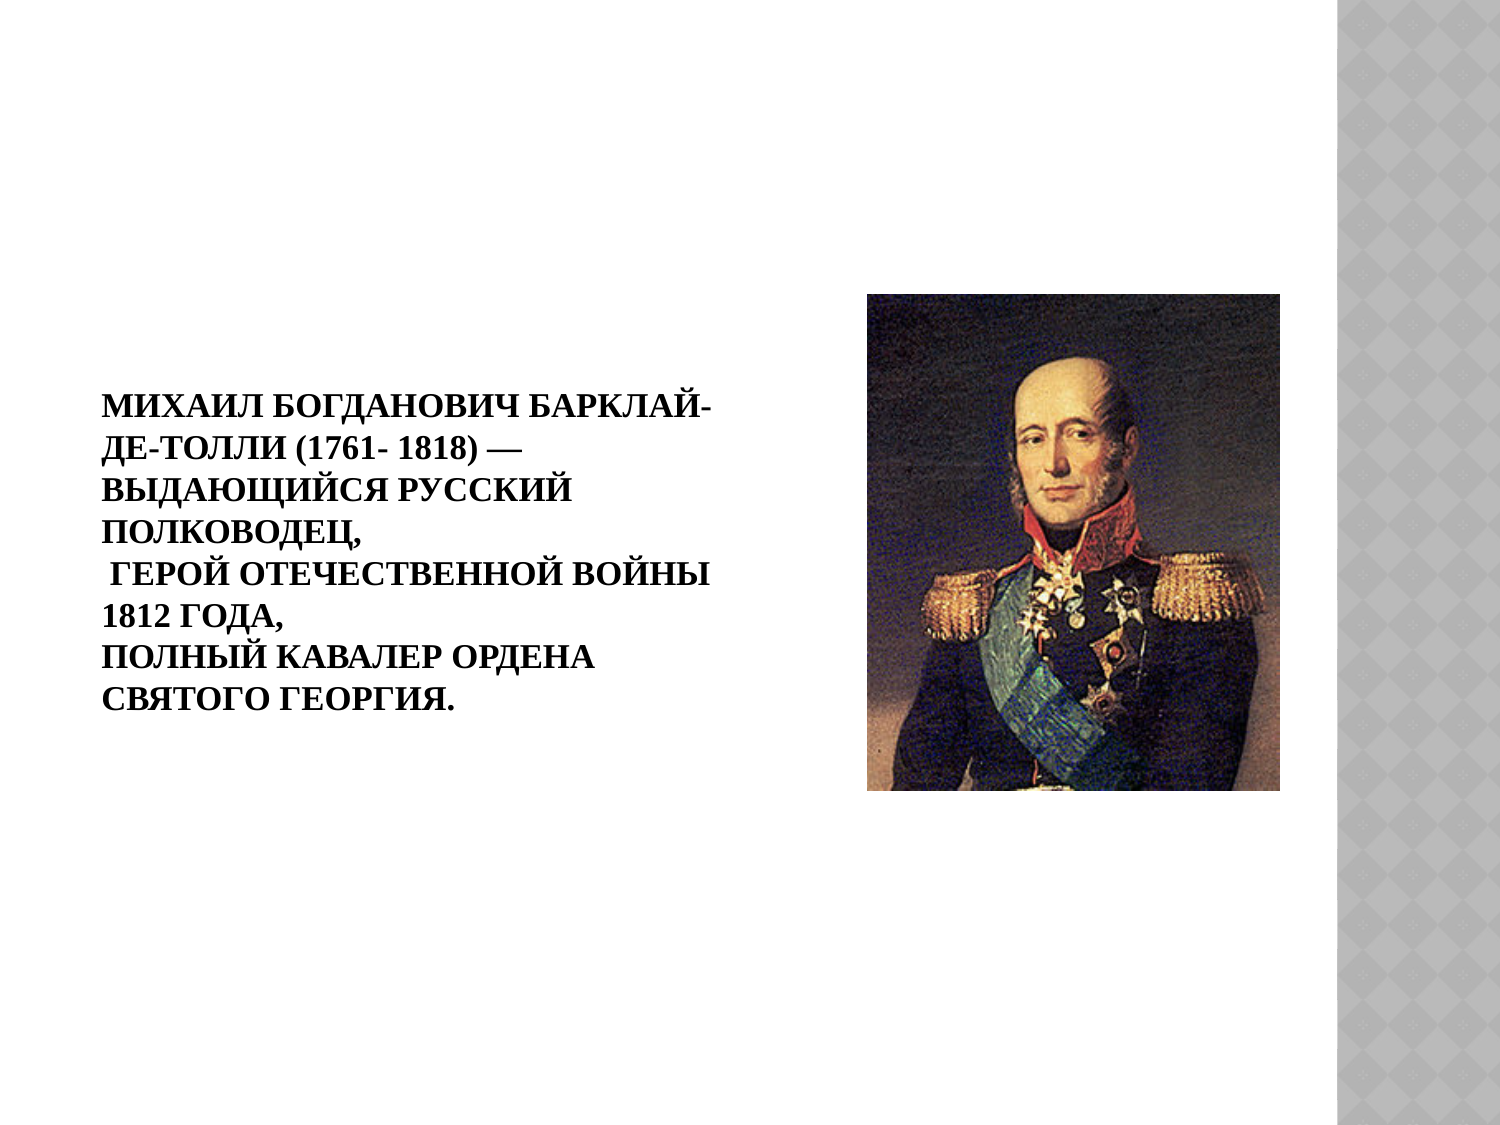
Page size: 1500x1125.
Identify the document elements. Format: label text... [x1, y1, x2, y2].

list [866, 294, 1281, 791]
title Михаил Богданович Барклай-де-Толли (1761- 1818) — выдающийся русский полководец, герой Отечественной войны 1812 года, полный кавалер ордена Святого Георгия. [93, 375, 757, 774]
